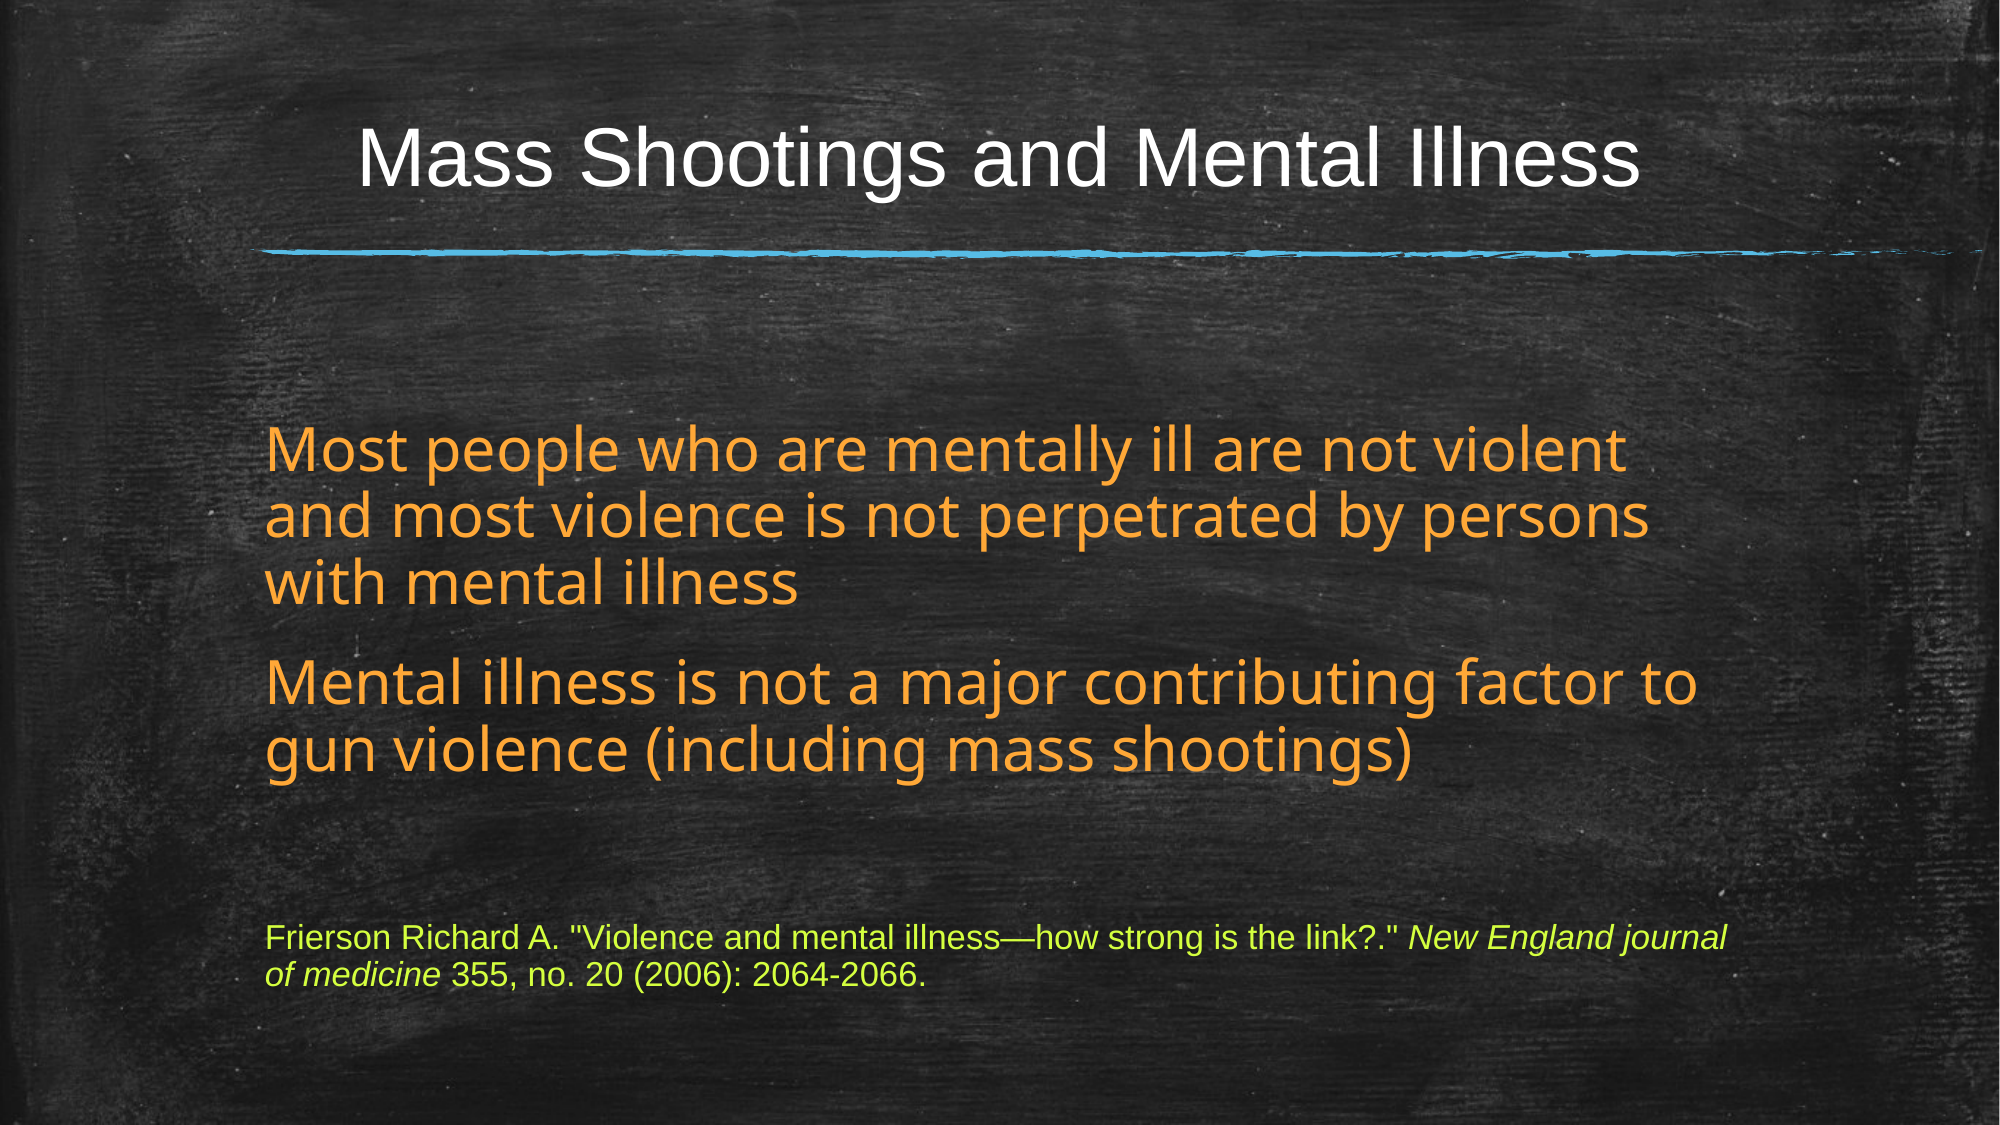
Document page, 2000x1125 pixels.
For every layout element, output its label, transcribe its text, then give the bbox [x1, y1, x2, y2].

title Mass Shootings and Mental Illness [249, 45, 1750, 213]
list Most people who are mentally ill are not violent and most violence is not perpetrated by persons with mental illness Mental illness is not a major contributing factor to gun violence (including mass shootings) Frierson Richard A. "Violence and mental illness—how strong is the link?." New England journal of medicine 355, no. 20 (2006): 2064-2066. [249, 312, 1750, 1013]
